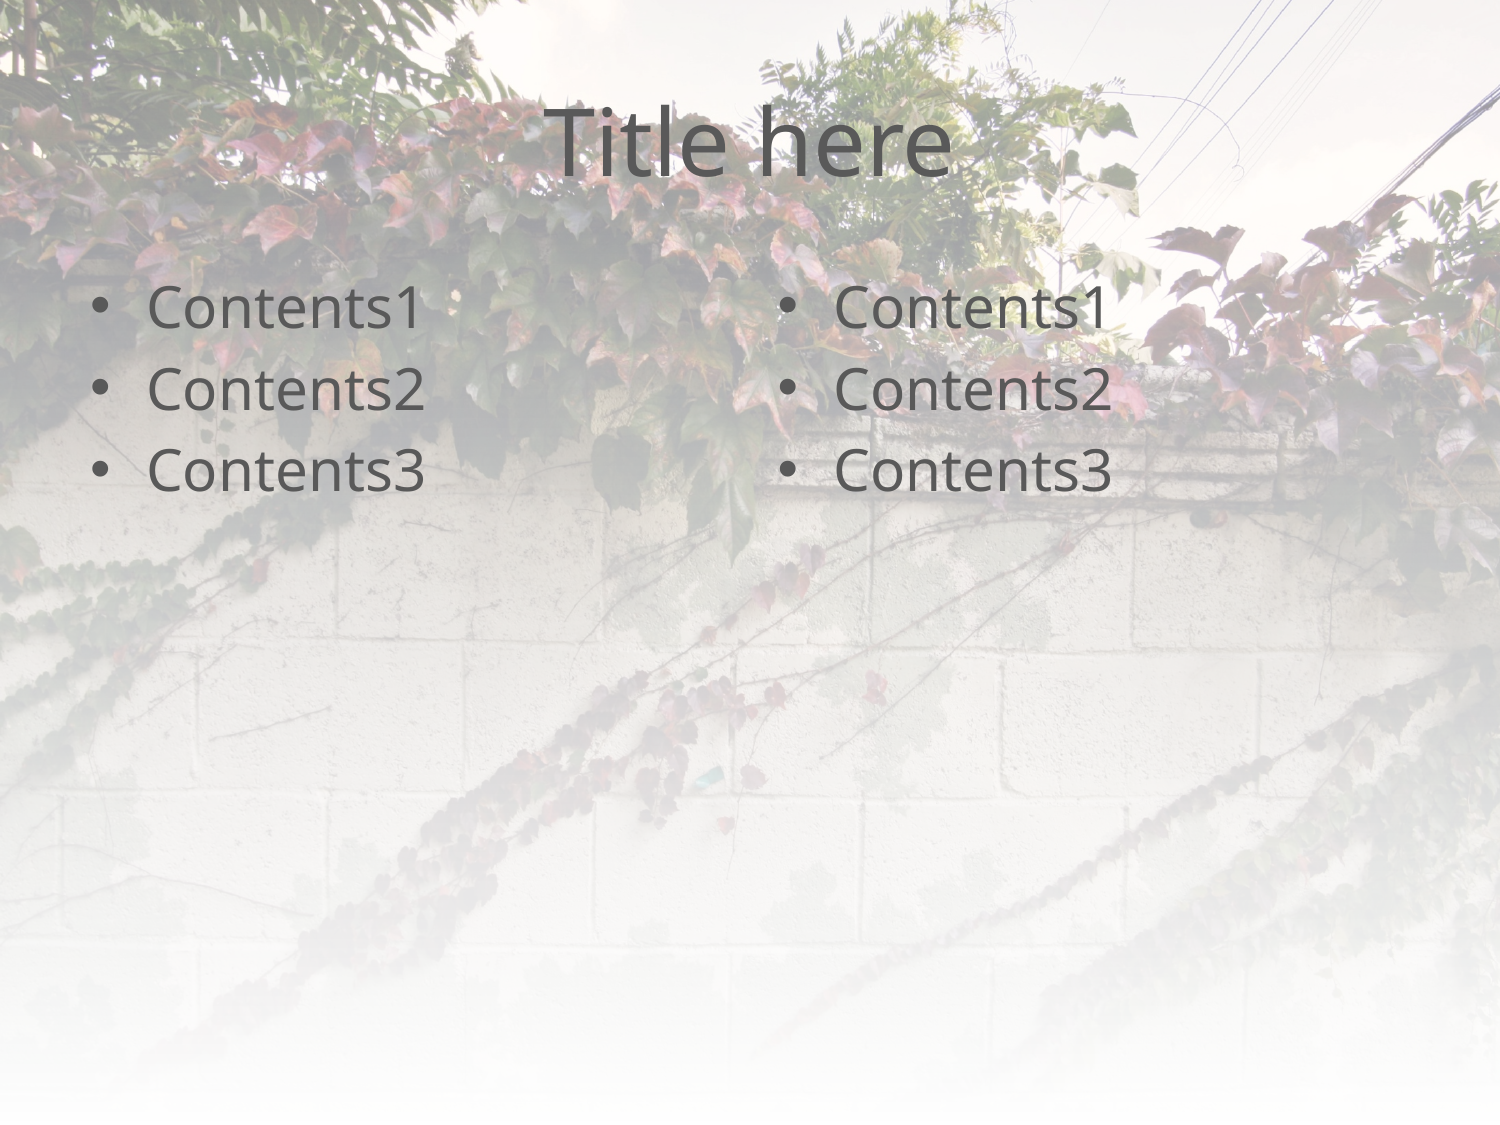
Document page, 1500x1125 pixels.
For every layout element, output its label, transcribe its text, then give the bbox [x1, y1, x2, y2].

list Contents1 Contents2 Contents3 [75, 262, 738, 1005]
text_box [0, 0, 1500, 1125]
list Contents1 Contents2 Contents3 [762, 262, 1425, 1005]
title Title here [75, 45, 1425, 233]
